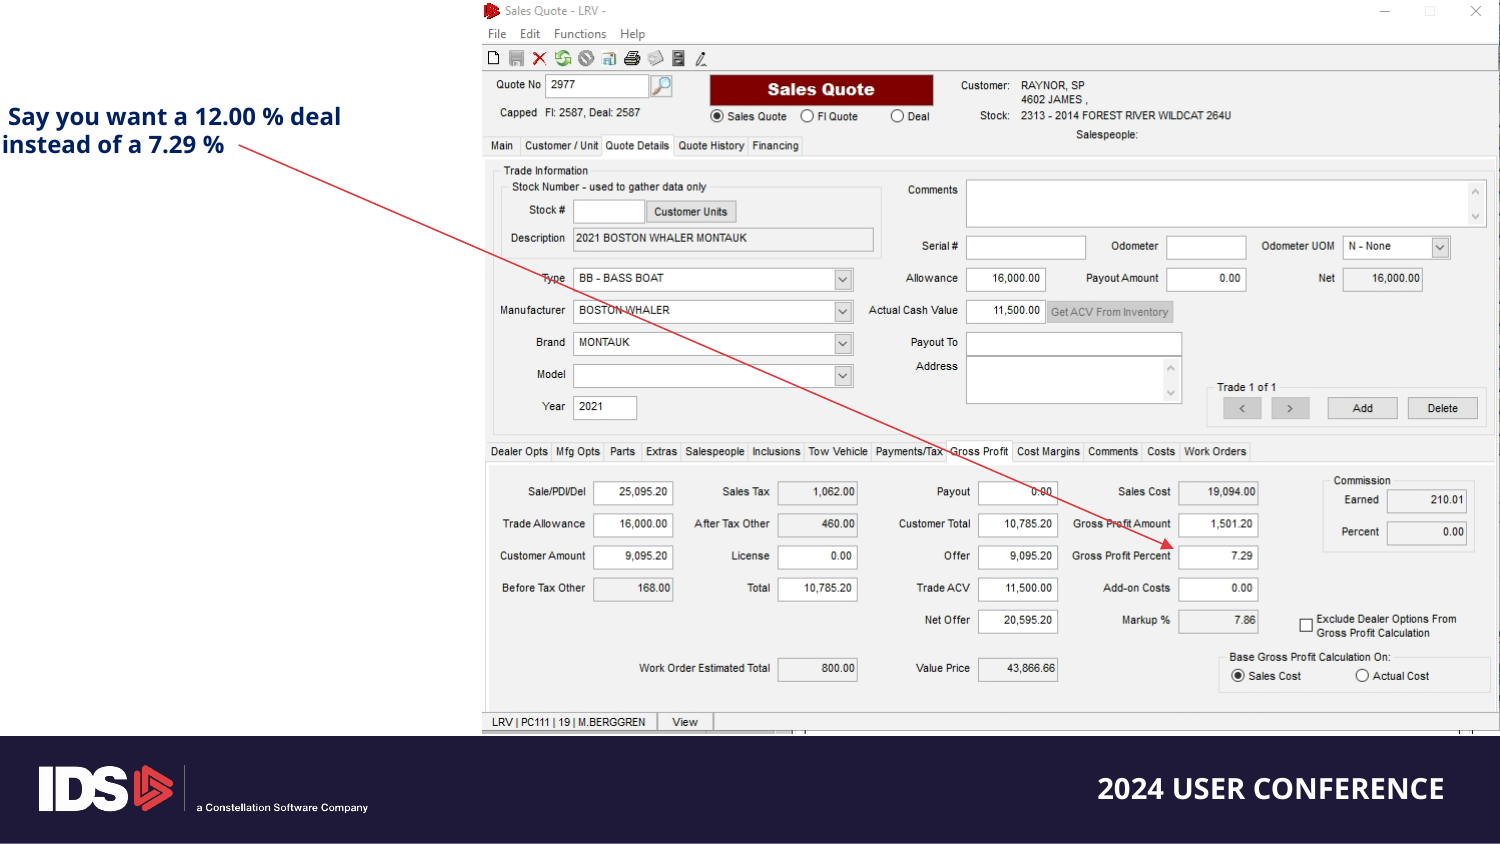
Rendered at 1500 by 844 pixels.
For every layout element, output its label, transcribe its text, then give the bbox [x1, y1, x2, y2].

picture [482, 0, 1500, 734]
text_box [238, 144, 1174, 549]
picture [39, 780, 368, 813]
list Say you want a 12.00 % deal instead of a 7.29 % [0, 0, 419, 780]
